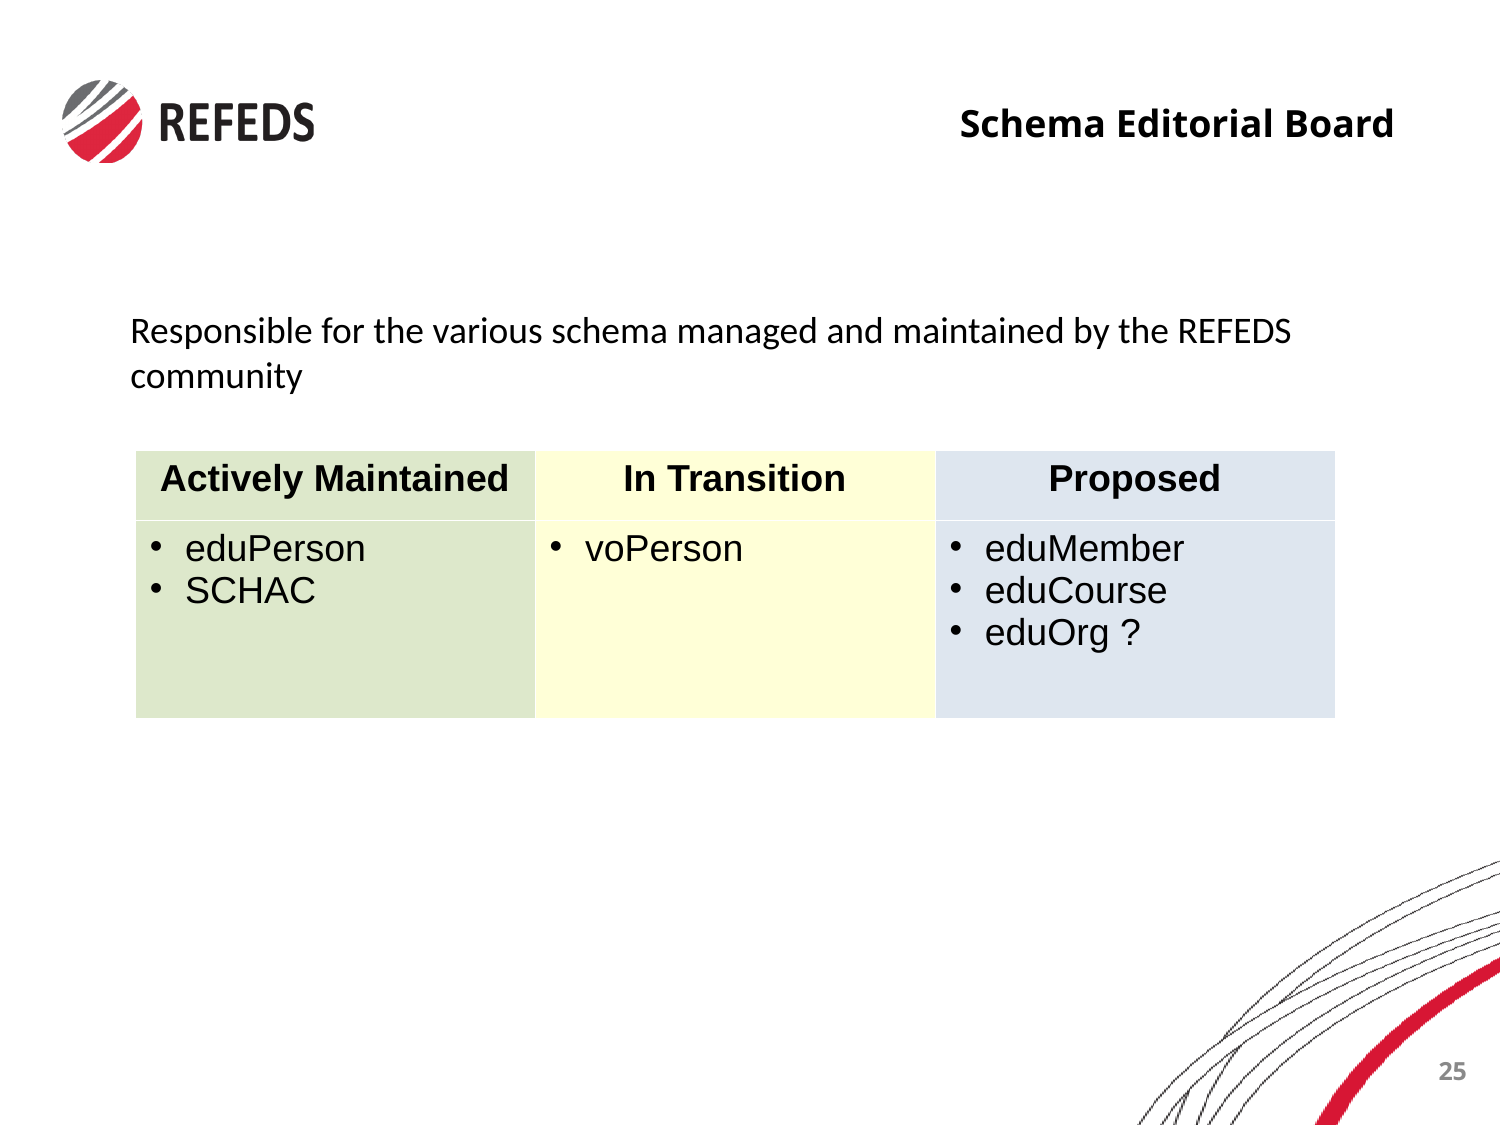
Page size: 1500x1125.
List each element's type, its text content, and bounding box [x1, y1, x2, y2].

table_header Actively Maintained [136, 451, 535, 520]
table_cell eduMember eduCourse eduOrg ? [936, 521, 1335, 718]
picture [1136, 857, 1500, 1125]
text_box Responsible for the various schema managed and maintained by the REFEDS community [115, 298, 1411, 493]
table_header In Transition [536, 451, 935, 520]
picture [61, 80, 314, 163]
table_cell eduPerson SCHAC [136, 521, 535, 718]
table_cell voPerson [536, 521, 935, 718]
text_box Schema Editorial Board [617, 92, 1411, 153]
table_header Proposed [936, 451, 1335, 520]
